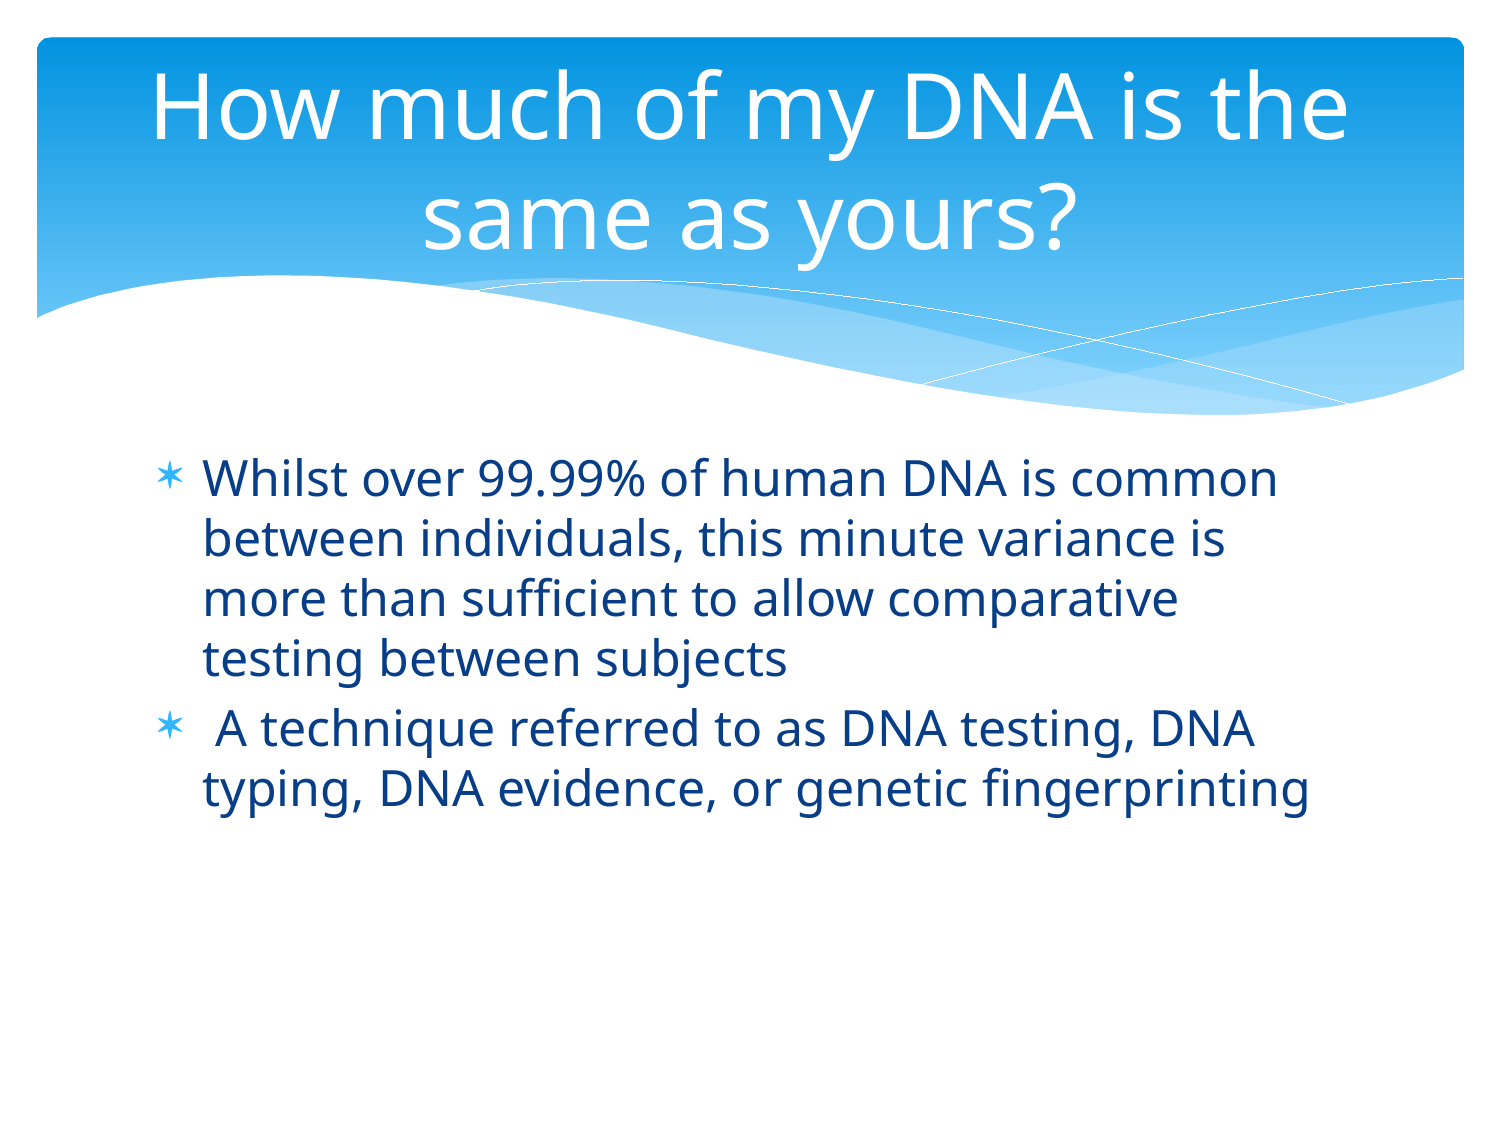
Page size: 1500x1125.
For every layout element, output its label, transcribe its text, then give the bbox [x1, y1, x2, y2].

title How much of my DNA is the same as yours? [75, 55, 1425, 261]
list Whilst over 99.99% of human DNA is common between individuals, this minute variance is more than sufficient to allow comparative testing between subjects A technique referred to as DNA testing, DNA typing, DNA evidence, or genetic fingerprinting [142, 438, 1359, 1005]
